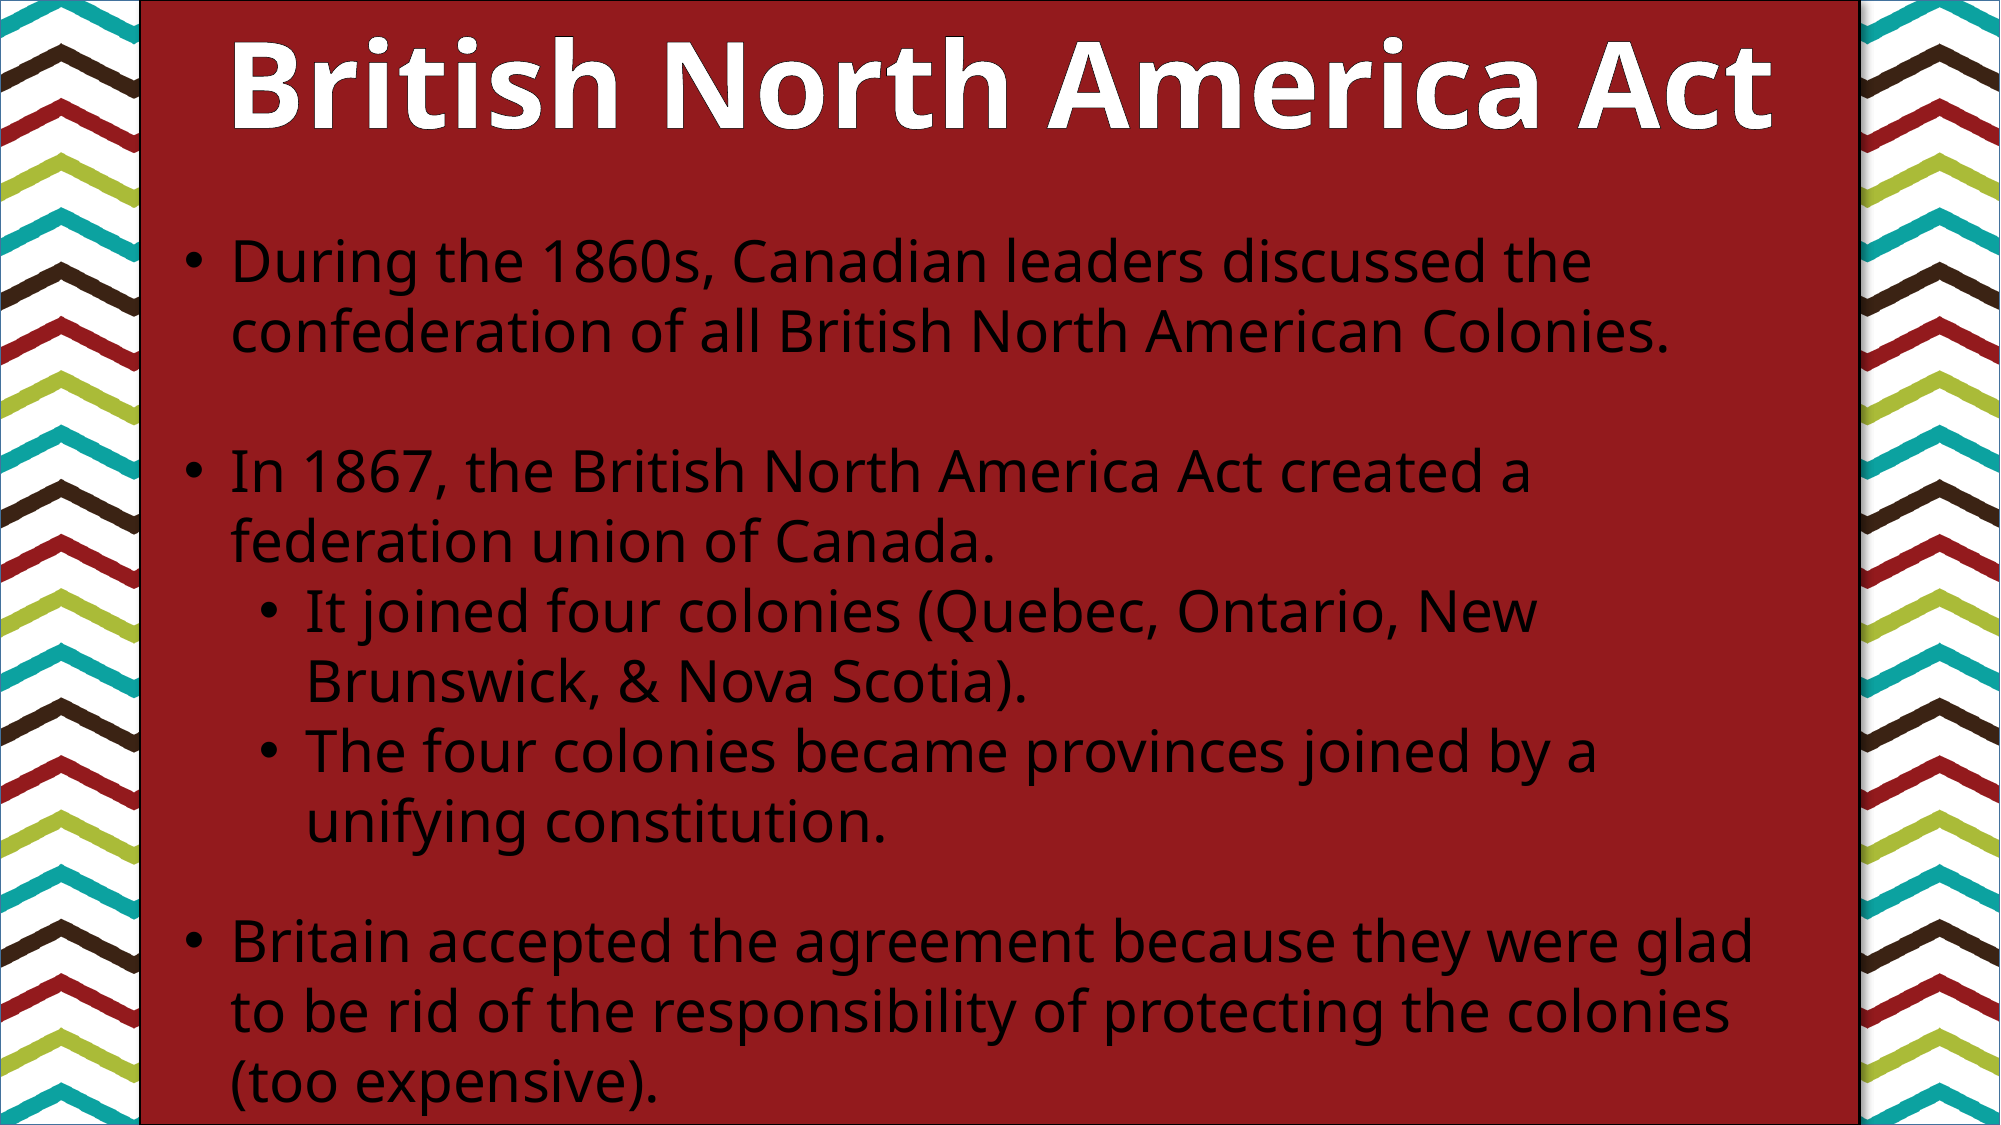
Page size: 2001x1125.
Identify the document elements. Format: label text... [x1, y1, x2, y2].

text_box [1869, 0, 2000, 1125]
text_box [0, 0, 139, 1125]
text_box During the 1860s, Canadian leaders discussed the confederation of all British North American Colonies. In 1867, the British North America Act created a federation union of Canada. It joined four colonies (Quebec, Ontario, New Brunswick, & Nova Scotia). The four colonies became provinces joined by a unifying constitution. Britain accepted the agreement because they were glad to be rid of the responsibility of protecting the colonies (too expensive). [169, 217, 1828, 1122]
text_box [139, 0, 1861, 1125]
text_box British North America Act [208, 0, 1792, 160]
